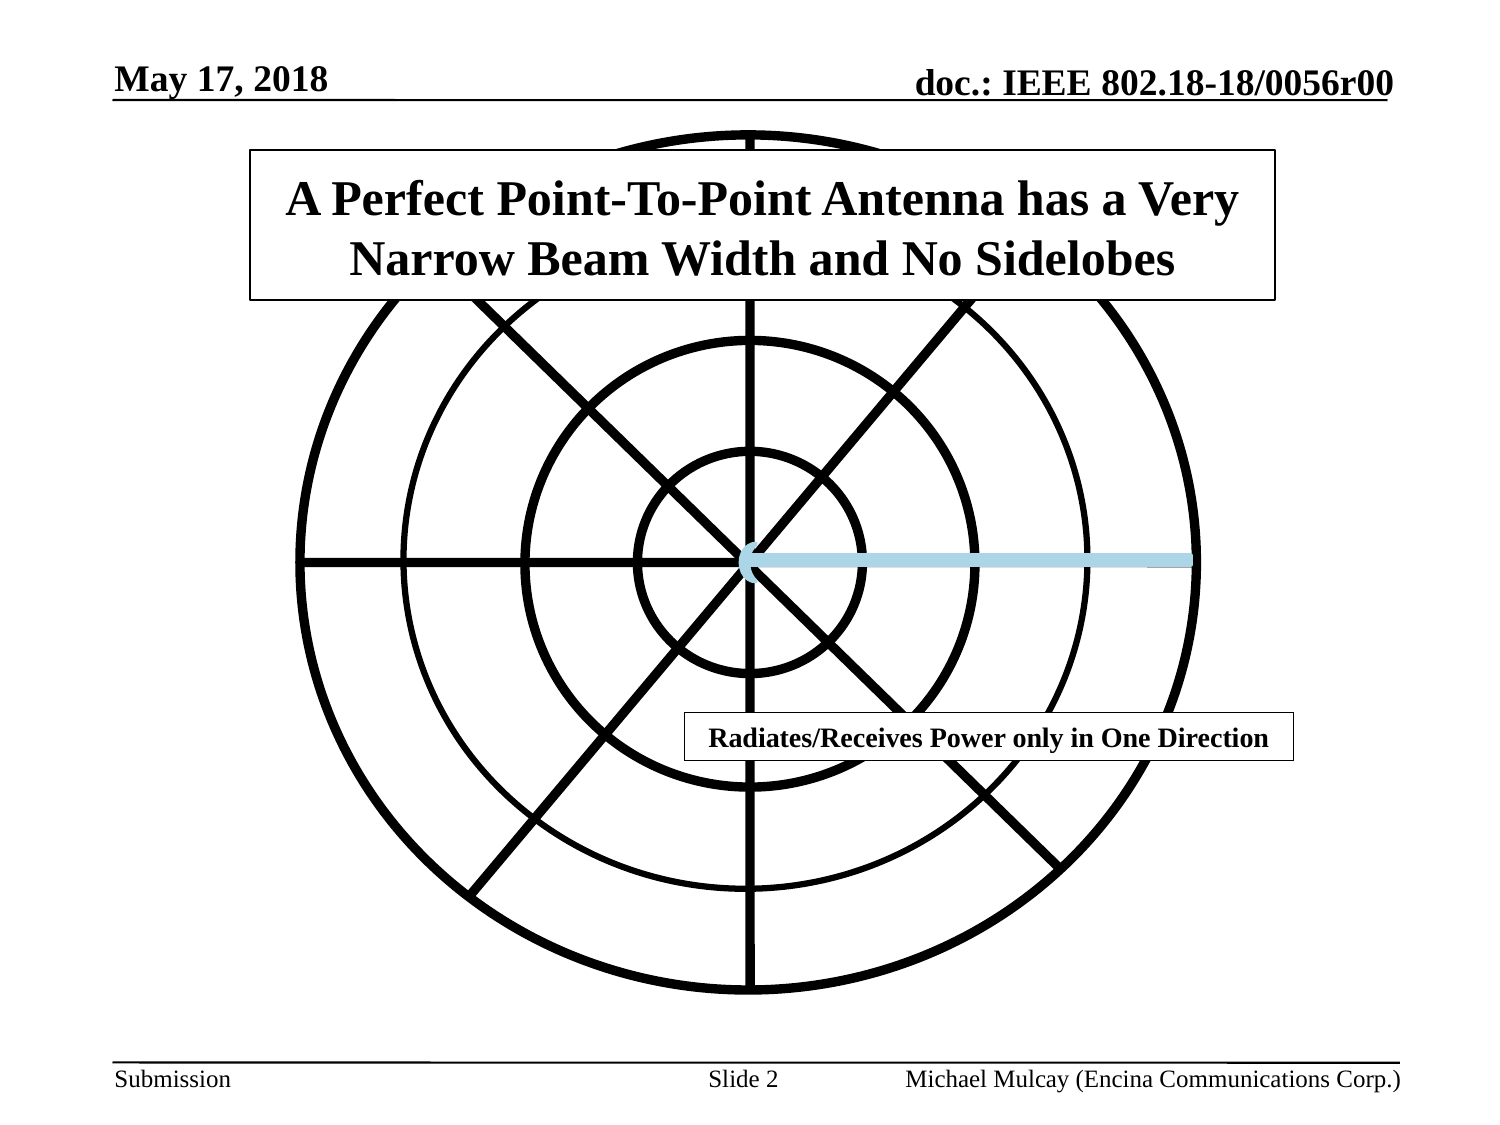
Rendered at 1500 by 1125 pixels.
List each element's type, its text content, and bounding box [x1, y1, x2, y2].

text_box [751, 567, 1088, 712]
text_box [751, 761, 1017, 889]
text_box [751, 761, 1146, 990]
text_box [299, 301, 750, 991]
title A Perfect Point-To-Point Antenna has a Very Narrow Beam Width and No Sidelobes [249, 149, 1276, 301]
text_box [751, 301, 1088, 553]
slide_number Slide 2 [687, 1061, 800, 1123]
text_box [634, 134, 750, 149]
text_box [403, 301, 750, 889]
text_box [738, 541, 758, 584]
footer Michael Mulcay (Encina Communications Corp.) [878, 1061, 1402, 1093]
text_box [751, 134, 863, 149]
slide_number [114, 54, 476, 100]
text_box [748, 553, 1193, 567]
text_box [958, 301, 1197, 712]
text_box Radiates/Receives Power only in One Direction [684, 712, 1294, 761]
